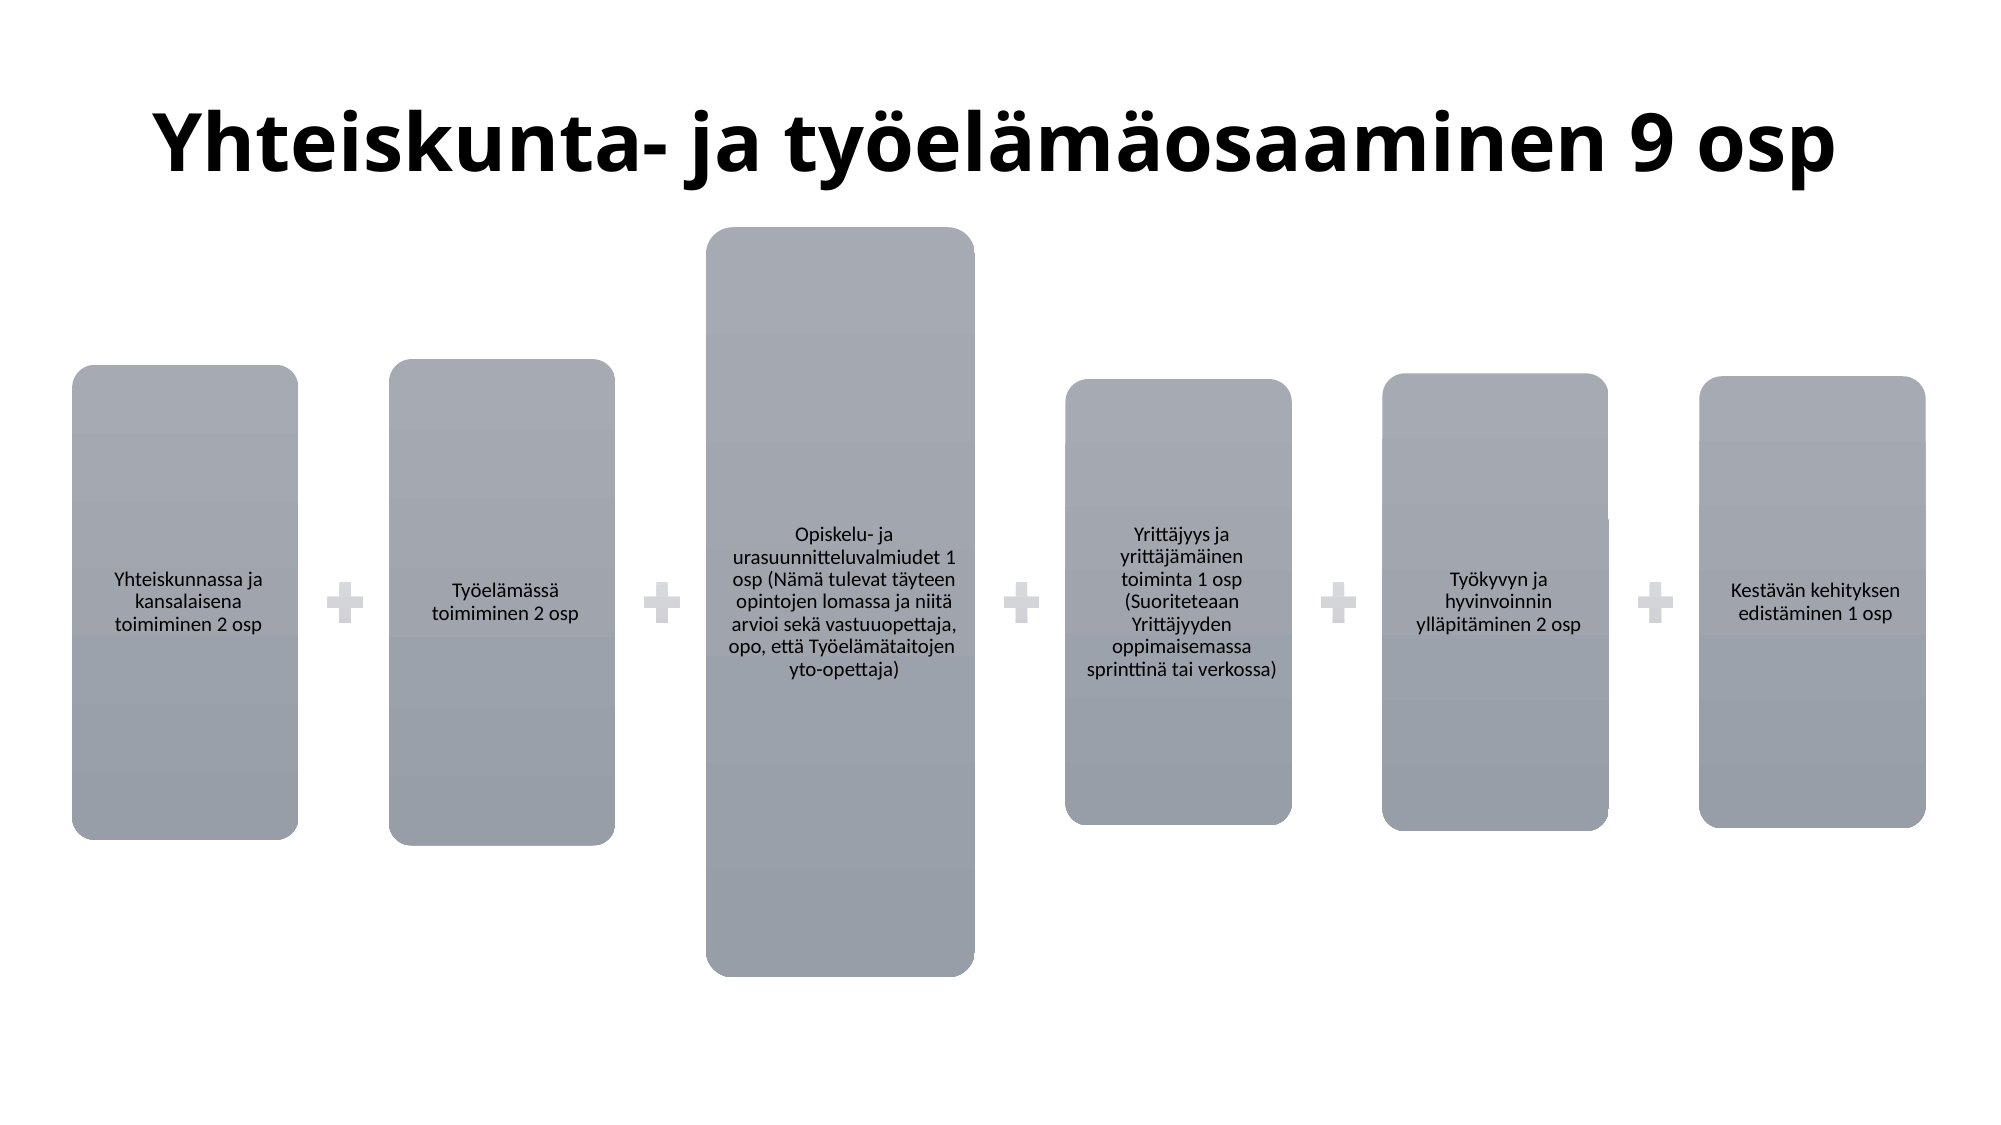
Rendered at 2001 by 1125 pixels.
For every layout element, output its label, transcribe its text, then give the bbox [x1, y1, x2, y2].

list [71, 191, 1926, 1014]
title Yhteiskunta- ja työelämäosaaminen 9 osp [137, 60, 1863, 191]
